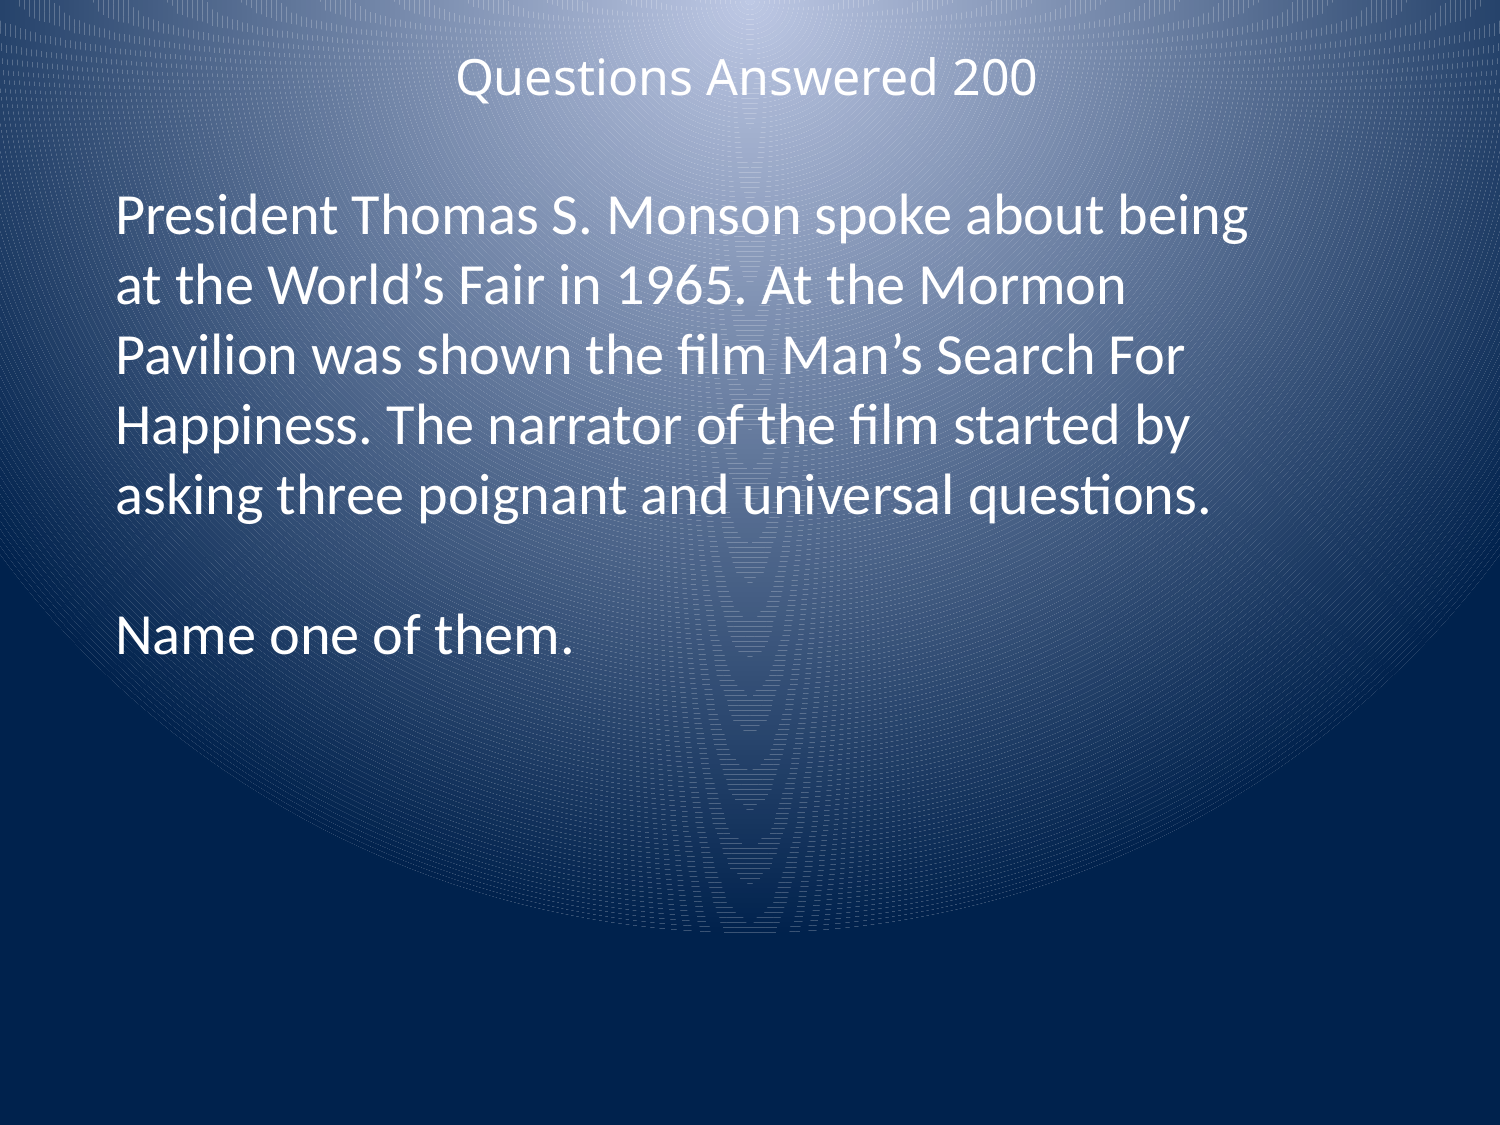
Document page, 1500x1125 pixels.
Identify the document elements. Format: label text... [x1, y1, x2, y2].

text_box President Thomas S. Monson spoke about being at the World’s Fair in 1965. At the Mormon Pavilion was shown the film Man’s Search For Happiness. The narrator of the film started by asking three poignant and universal questions. Name one of them. [100, 169, 1318, 674]
text_box Questions Answered 200 [440, 38, 1054, 114]
